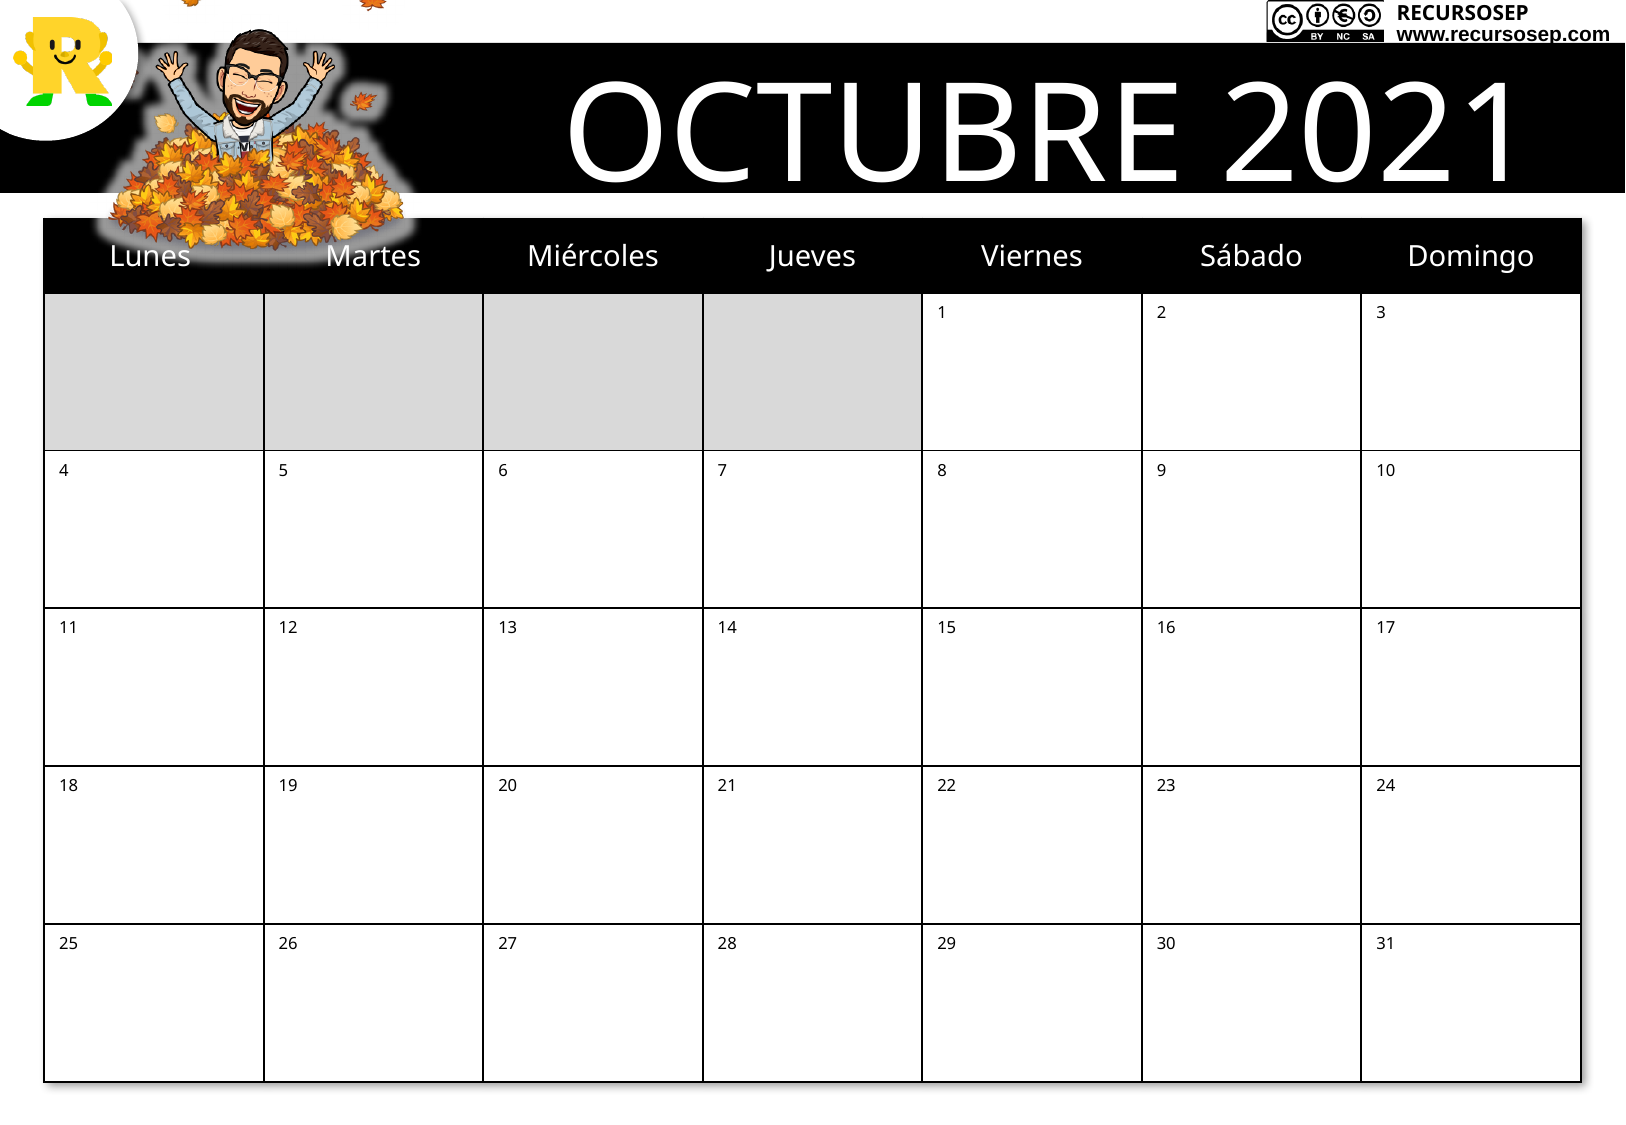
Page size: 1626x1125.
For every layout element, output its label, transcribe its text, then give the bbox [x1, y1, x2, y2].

table_cell 31 [1362, 925, 1580, 1081]
table_cell [45, 294, 263, 450]
table_cell 7 [704, 451, 921, 607]
table_cell 5 [265, 451, 482, 607]
table_cell [484, 294, 702, 450]
table_cell 15 [923, 609, 1141, 765]
table_cell 21 [704, 767, 921, 923]
table_header Martes [265, 219, 482, 292]
table_cell 18 [45, 767, 263, 923]
table_cell 14 [704, 609, 921, 765]
table_cell 10 [1362, 451, 1580, 607]
table_cell 13 [484, 609, 702, 765]
text_box [420, 42, 472, 194]
table_header Jueves [704, 219, 921, 292]
table_cell 24 [1362, 767, 1580, 923]
picture [13, 0, 406, 255]
table_cell 28 [704, 925, 921, 1081]
table_cell 1 [923, 294, 1141, 450]
text_box [0, 138, 91, 194]
table_header Viernes [923, 219, 1141, 292]
table_cell 11 [45, 609, 263, 765]
table_cell 4 [45, 451, 263, 607]
table_cell 8 [923, 451, 1141, 607]
table_cell 29 [923, 925, 1141, 1081]
table_header Sábado [1143, 219, 1360, 292]
table_cell 16 [1143, 609, 1360, 765]
table_cell 27 [484, 925, 702, 1081]
table_header Miércoles [484, 219, 702, 292]
table_cell 22 [923, 767, 1141, 923]
table_cell [704, 294, 921, 450]
table_cell 20 [484, 767, 702, 923]
table_cell 9 [1143, 451, 1360, 607]
table_cell 2 [1143, 294, 1360, 450]
table_cell 26 [265, 925, 482, 1081]
table_cell 6 [484, 451, 702, 607]
table_cell 30 [1143, 925, 1360, 1081]
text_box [1265, 0, 1625, 54]
text_box OCTUBRE 2021 [472, 36, 1625, 217]
table_header Domingo [1362, 219, 1580, 292]
table_cell 3 [1362, 294, 1580, 450]
text_box [0, 0, 105, 142]
table_cell 17 [1362, 609, 1580, 765]
table_cell 19 [265, 767, 482, 923]
table_header Lunes [45, 219, 263, 292]
table_cell [265, 294, 482, 450]
table_cell 25 [45, 925, 263, 1081]
table_cell 12 [265, 609, 482, 765]
table_cell 23 [1143, 767, 1360, 923]
